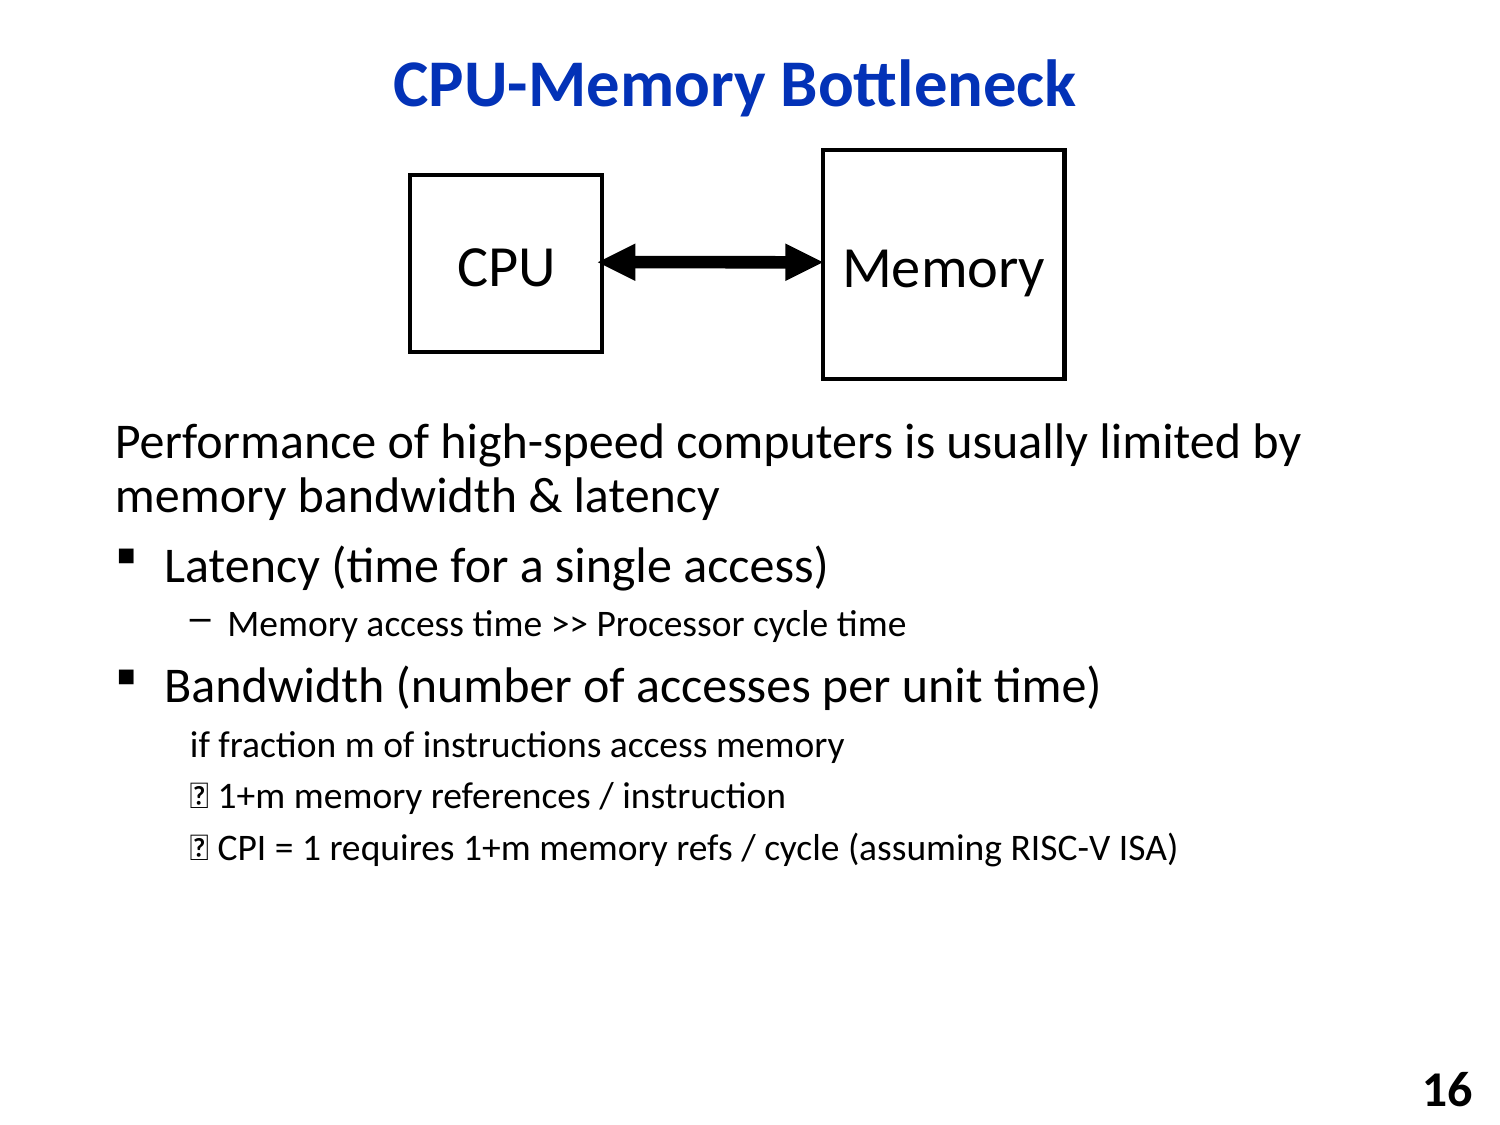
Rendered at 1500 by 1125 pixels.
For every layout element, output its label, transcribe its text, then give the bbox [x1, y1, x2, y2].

text_box Memory [822, 149, 1065, 380]
text_box CPU [410, 174, 603, 352]
text_box [597, 256, 823, 269]
title CPU-Memory Bottleneck [137, 24, 1335, 147]
slide_number 16 [1174, 1062, 1488, 1111]
list Performance of high-speed computers is usually limited by memory bandwidth & latency Latency (time for a single access) Memory access time >> Processor cycle time Bandwidth (number of accesses per unit time) if fraction m of instructions access memory  1+m memory references / instruction  CPI = 1 requires 1+m memory refs / cycle (assuming RISC-V ISA) [99, 408, 1361, 1026]
